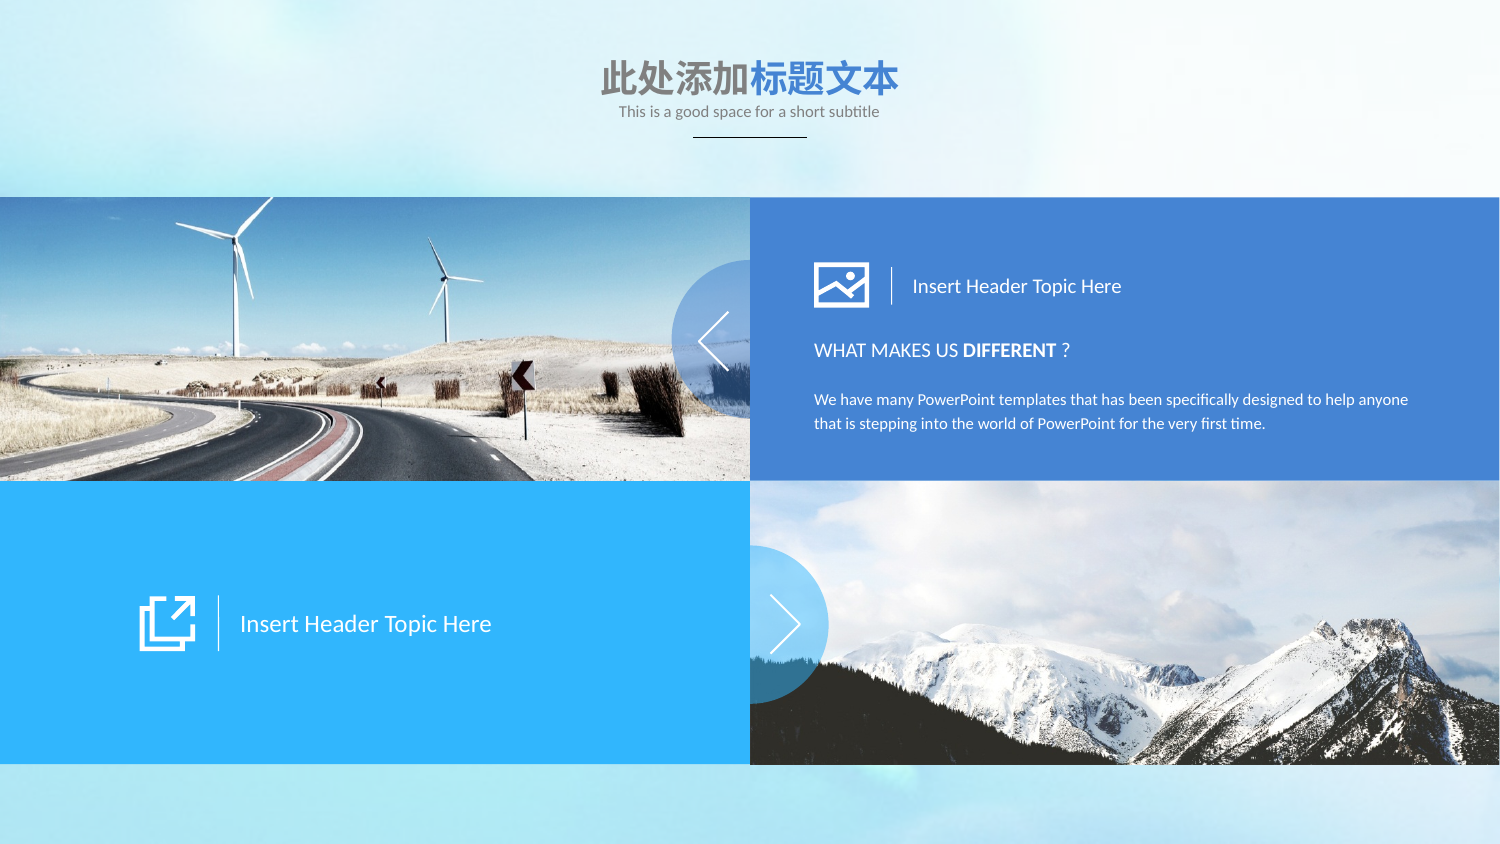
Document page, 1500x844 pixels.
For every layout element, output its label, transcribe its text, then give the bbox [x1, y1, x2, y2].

text_box This is a good space for a short subtitle [603, 93, 895, 128]
text_box Insert Header Topic Here [897, 265, 1137, 306]
text_box [750, 481, 1500, 765]
text_box [671, 259, 751, 419]
text_box [698, 311, 729, 371]
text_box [139, 596, 196, 652]
text_box [750, 197, 1500, 481]
text_box [770, 594, 800, 654]
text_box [0, 0, 1500, 197]
text_box [0, 197, 750, 481]
text_box [749, 545, 829, 704]
text_box [0, 481, 750, 765]
text_box Insert Header Topic Here [225, 599, 508, 645]
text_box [813, 261, 870, 308]
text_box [0, 765, 1500, 844]
text_box WHAT MAKES US DIFFERENT ? We have many PowerPoint templates that has been specifically designed to help anyone that is stepping into the world of PowerPoint for the very first time. [814, 331, 1433, 434]
text_box 此处添加标题文本 [585, 47, 915, 108]
